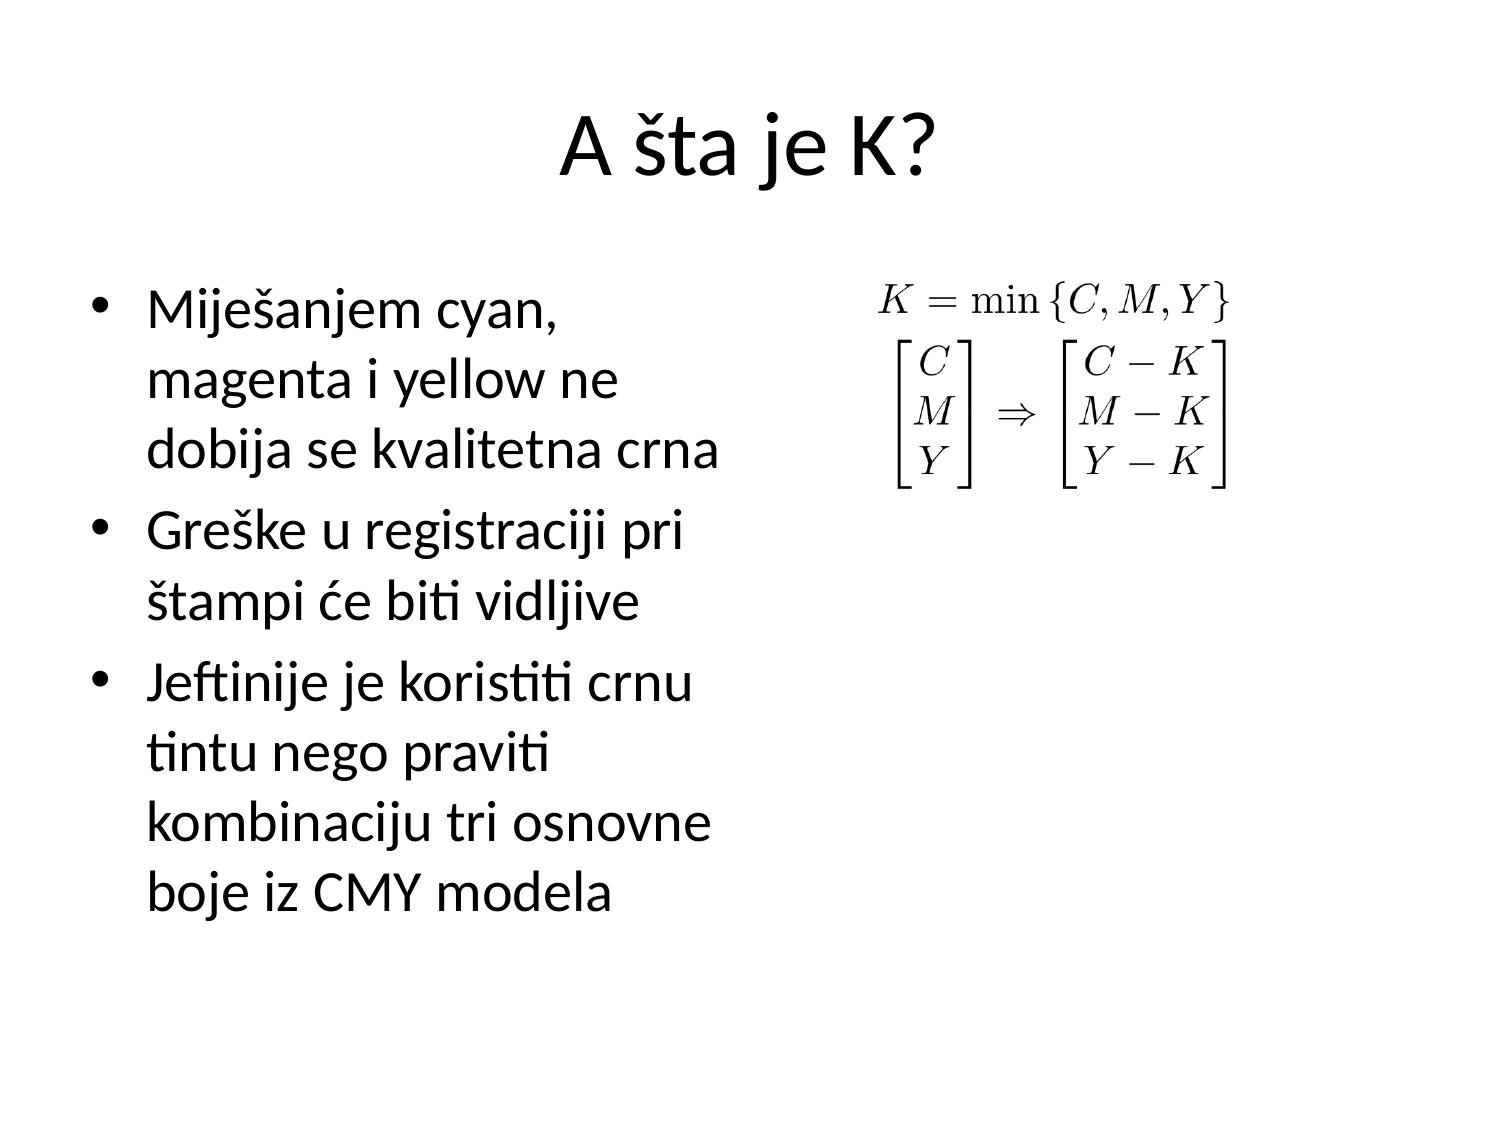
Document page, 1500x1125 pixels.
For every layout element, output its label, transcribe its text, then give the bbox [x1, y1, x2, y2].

list Miješanjem cyan, magenta i yellow ne dobija se kvalitetna crna Greške u registraciji pri štampi će biti vidljive Jeftinije je koristiti crnu tintu nego praviti kombinaciju tri osnovne boje iz CMY modela [75, 262, 738, 1005]
picture [878, 280, 1230, 490]
title A šta je K? [75, 45, 1425, 233]
